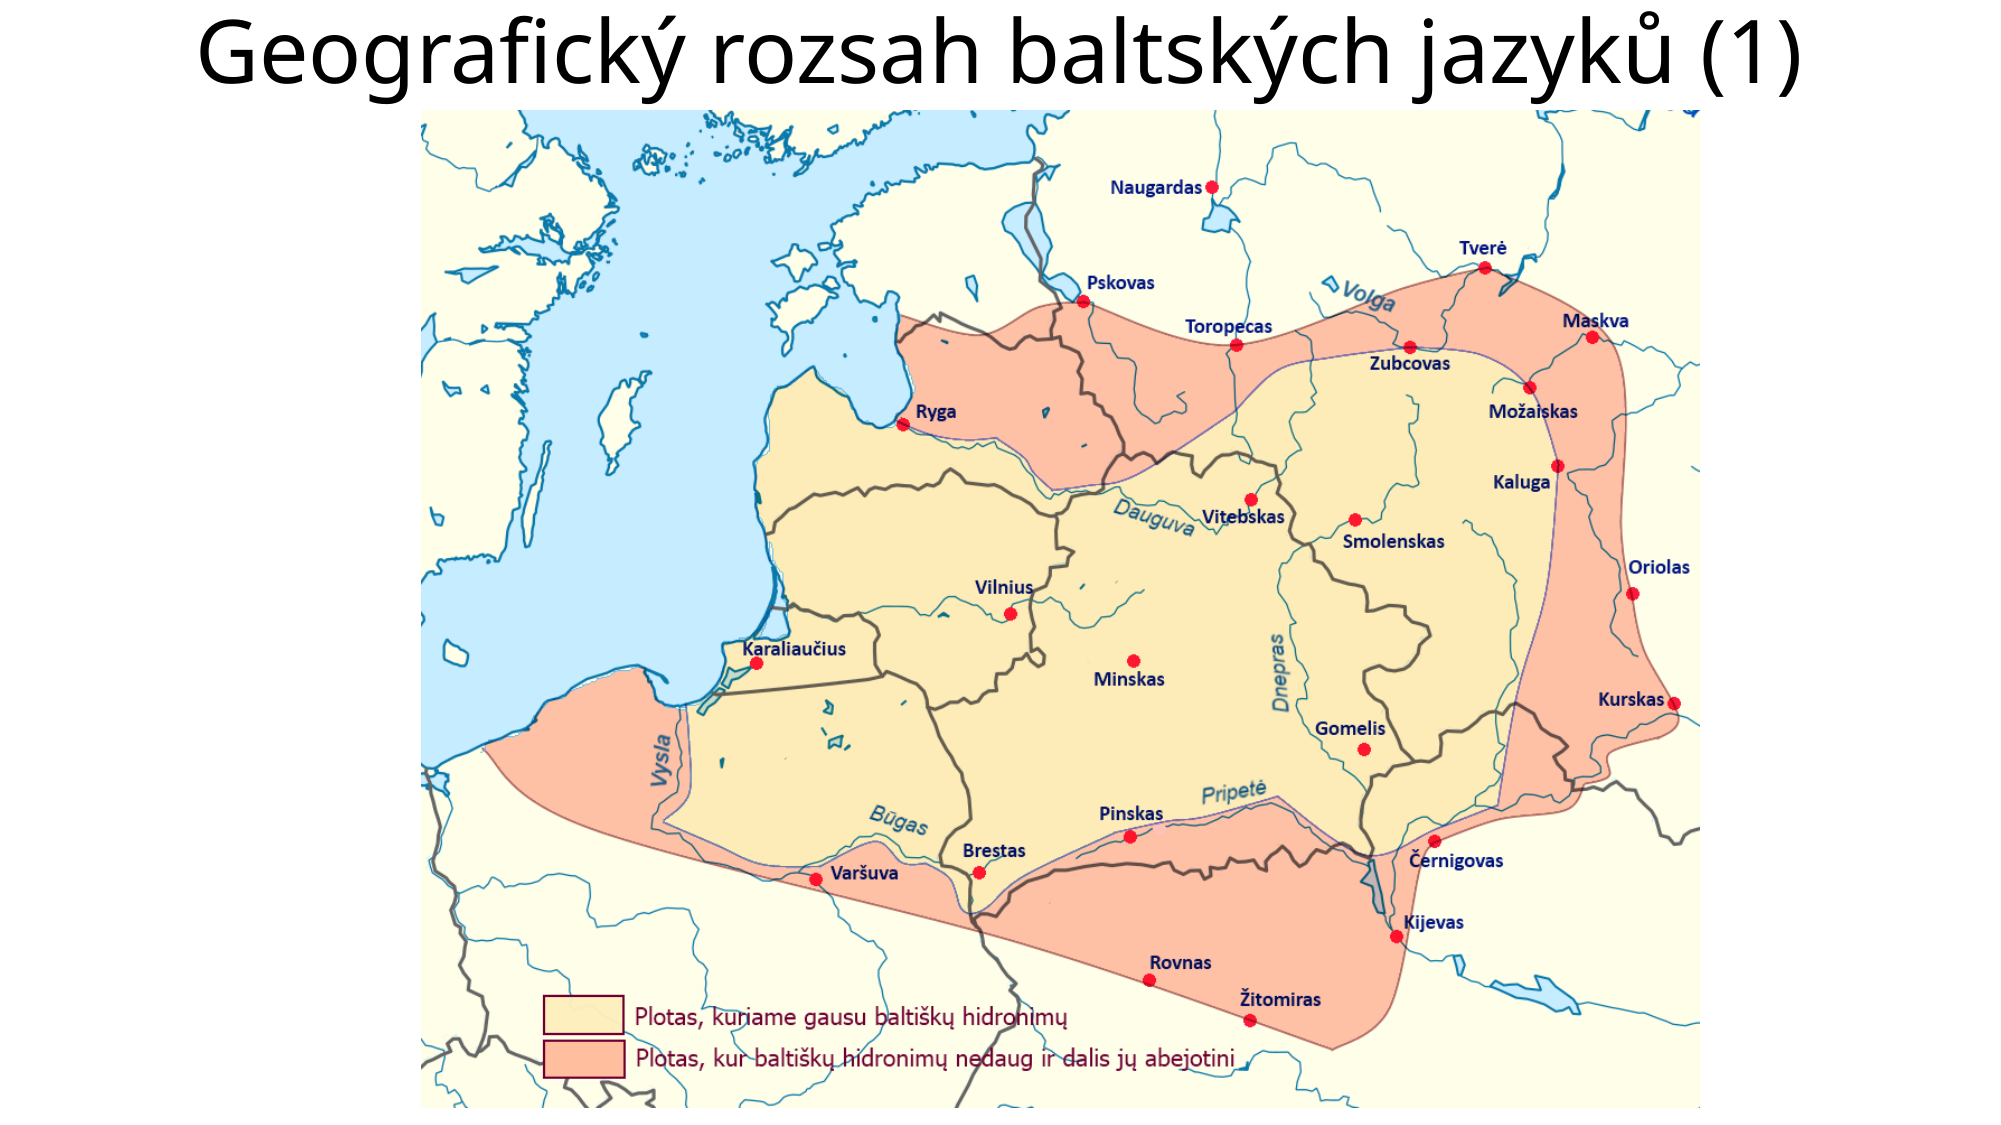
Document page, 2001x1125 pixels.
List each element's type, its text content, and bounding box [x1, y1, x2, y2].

title Geografický rozsah baltských jazyků (1) [137, 0, 1863, 111]
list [420, 110, 1700, 1108]
